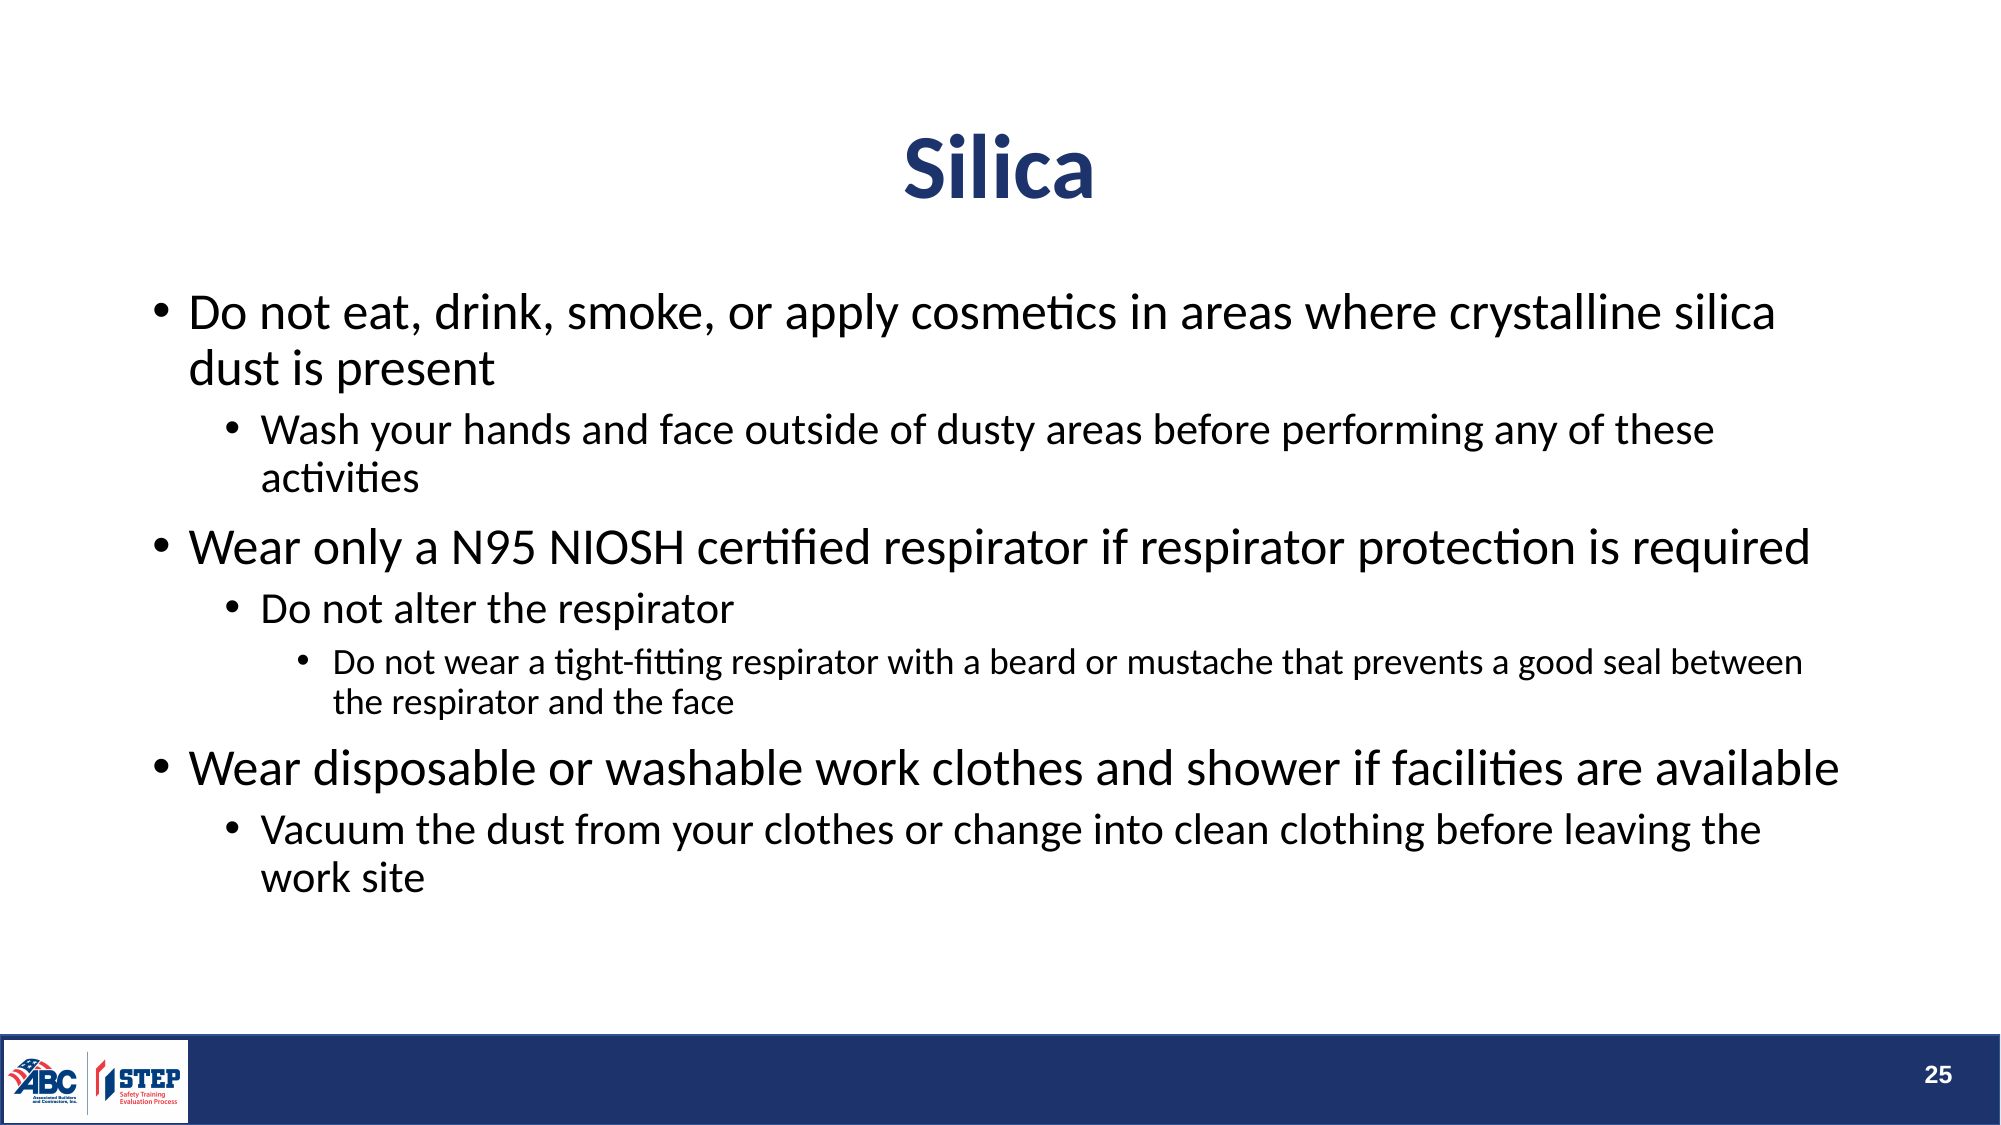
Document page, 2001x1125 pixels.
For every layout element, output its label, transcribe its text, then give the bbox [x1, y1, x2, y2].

list Do not eat, drink, smoke, or apply cosmetics in areas where crystalline silica dust is present Wash your hands and face outside of dusty areas before performing any of these activities Wear only a N95 NIOSH certified respirator if respirator protection is required Do not alter the respirator Do not wear a tight-fitting respirator with a beard or mustache that prevents a good seal between the respirator and the face Wear disposable or washable work clothes and shower if facilities are available Vacuum the dust from your clothes or change into clean clothing before leaving the work site [137, 277, 1863, 992]
slide_number 25 [1517, 1043, 1968, 1103]
picture [4, 1040, 188, 1123]
title Silica [137, 59, 1863, 277]
